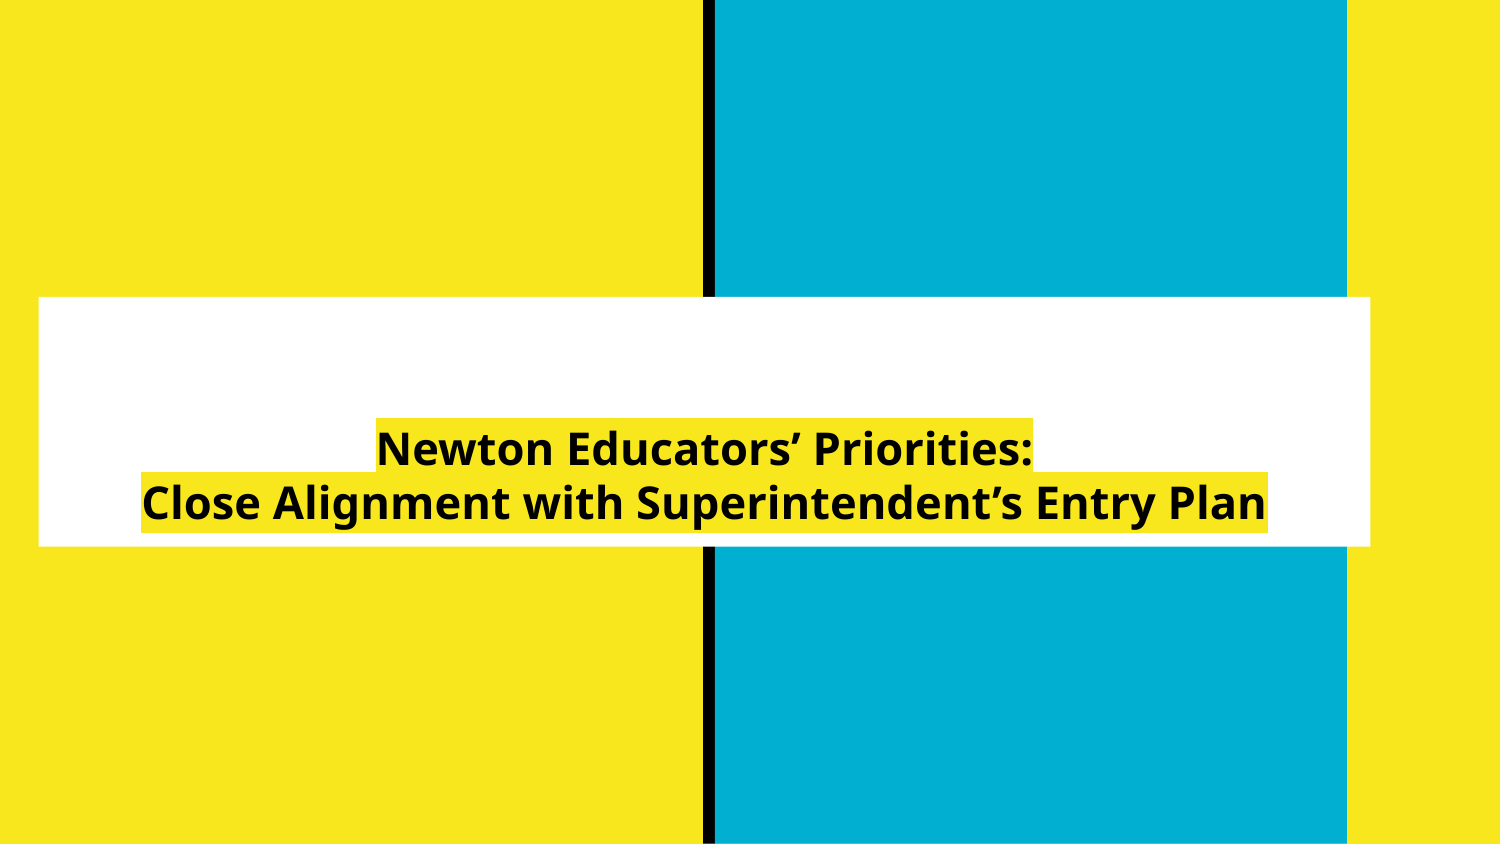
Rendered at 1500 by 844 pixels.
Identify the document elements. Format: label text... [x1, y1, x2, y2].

title Newton Educators’ Priorities: Close Alignment with Superintendent’s Entry Plan [38, 296, 1371, 547]
